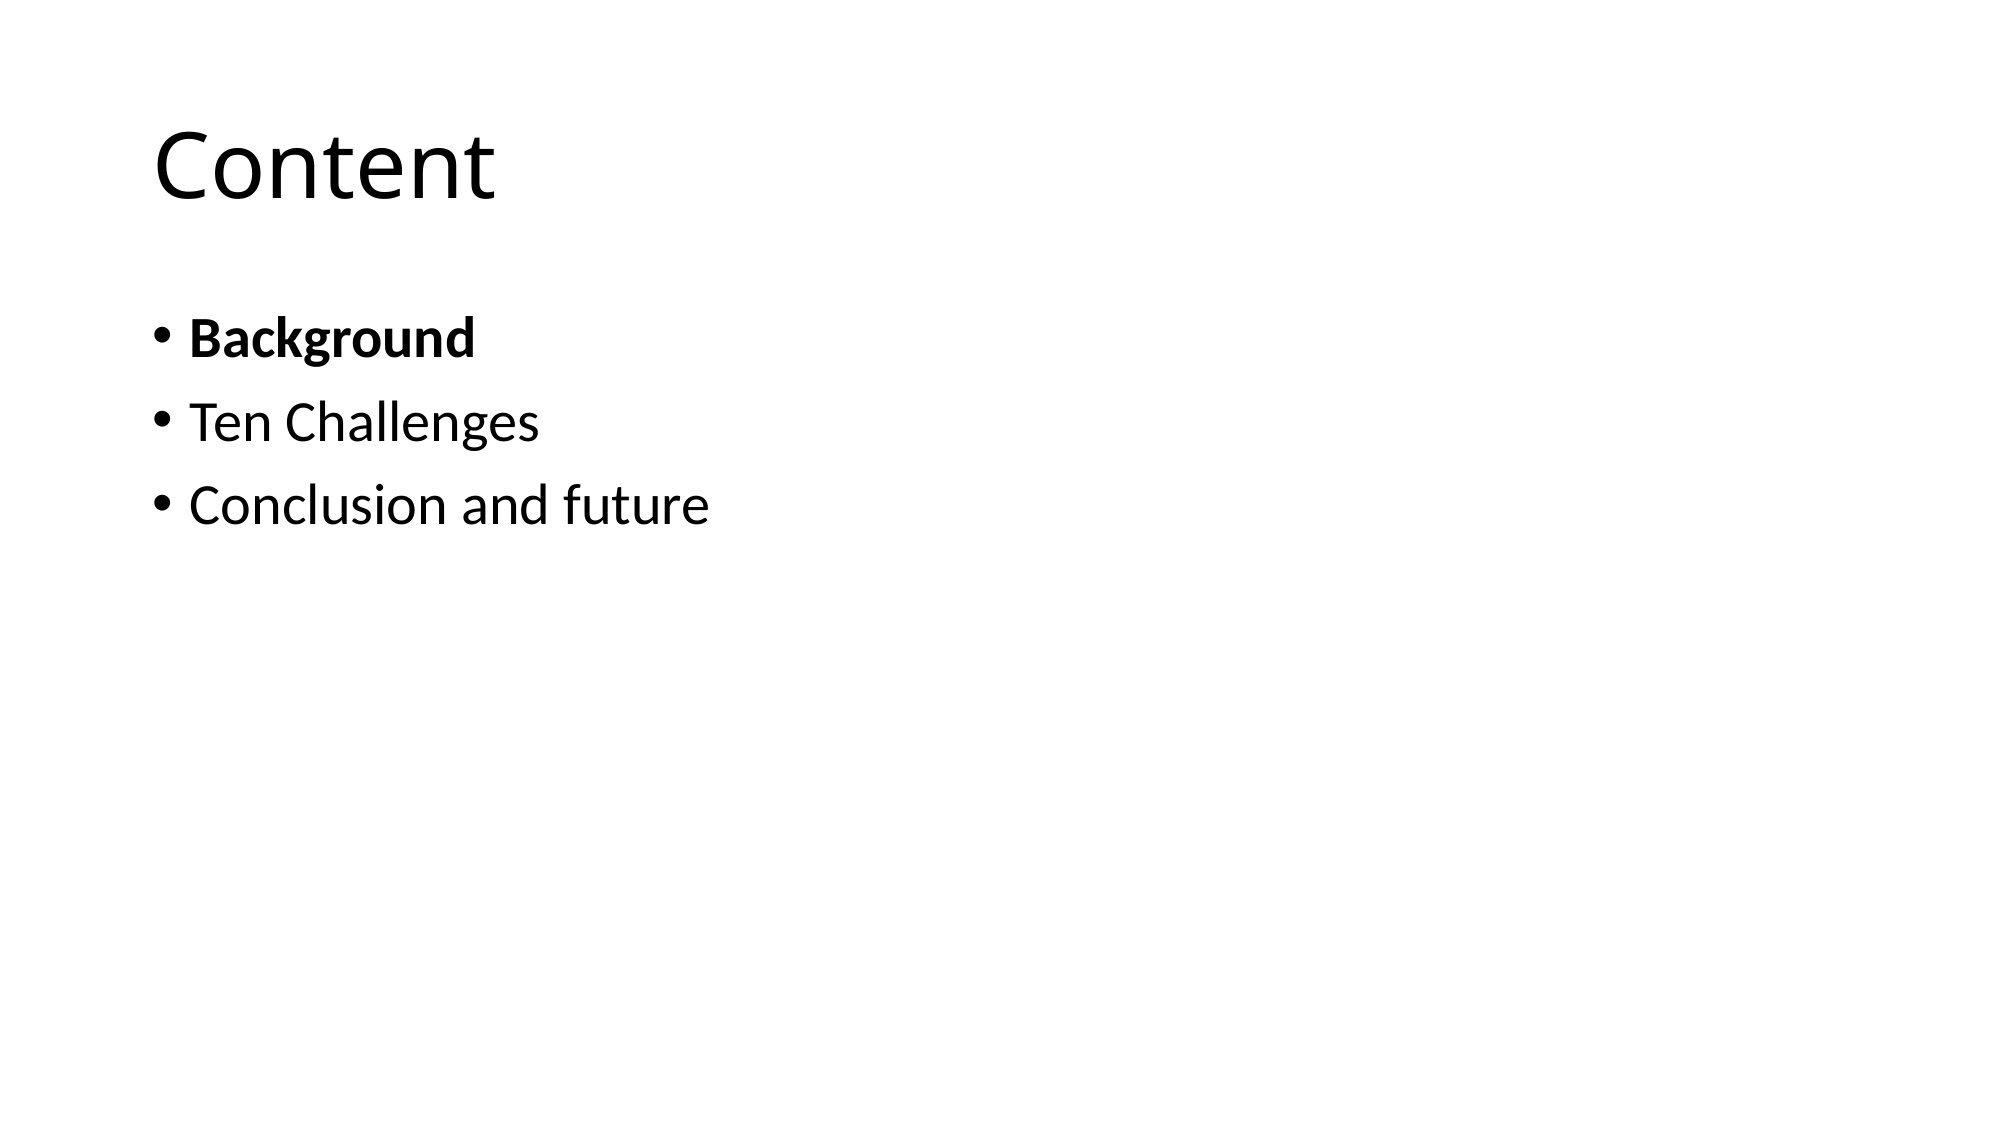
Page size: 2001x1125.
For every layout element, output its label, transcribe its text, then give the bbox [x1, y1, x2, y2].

list Background Ten Challenges Conclusion and future [137, 299, 1863, 1014]
title Content [137, 59, 1863, 278]
